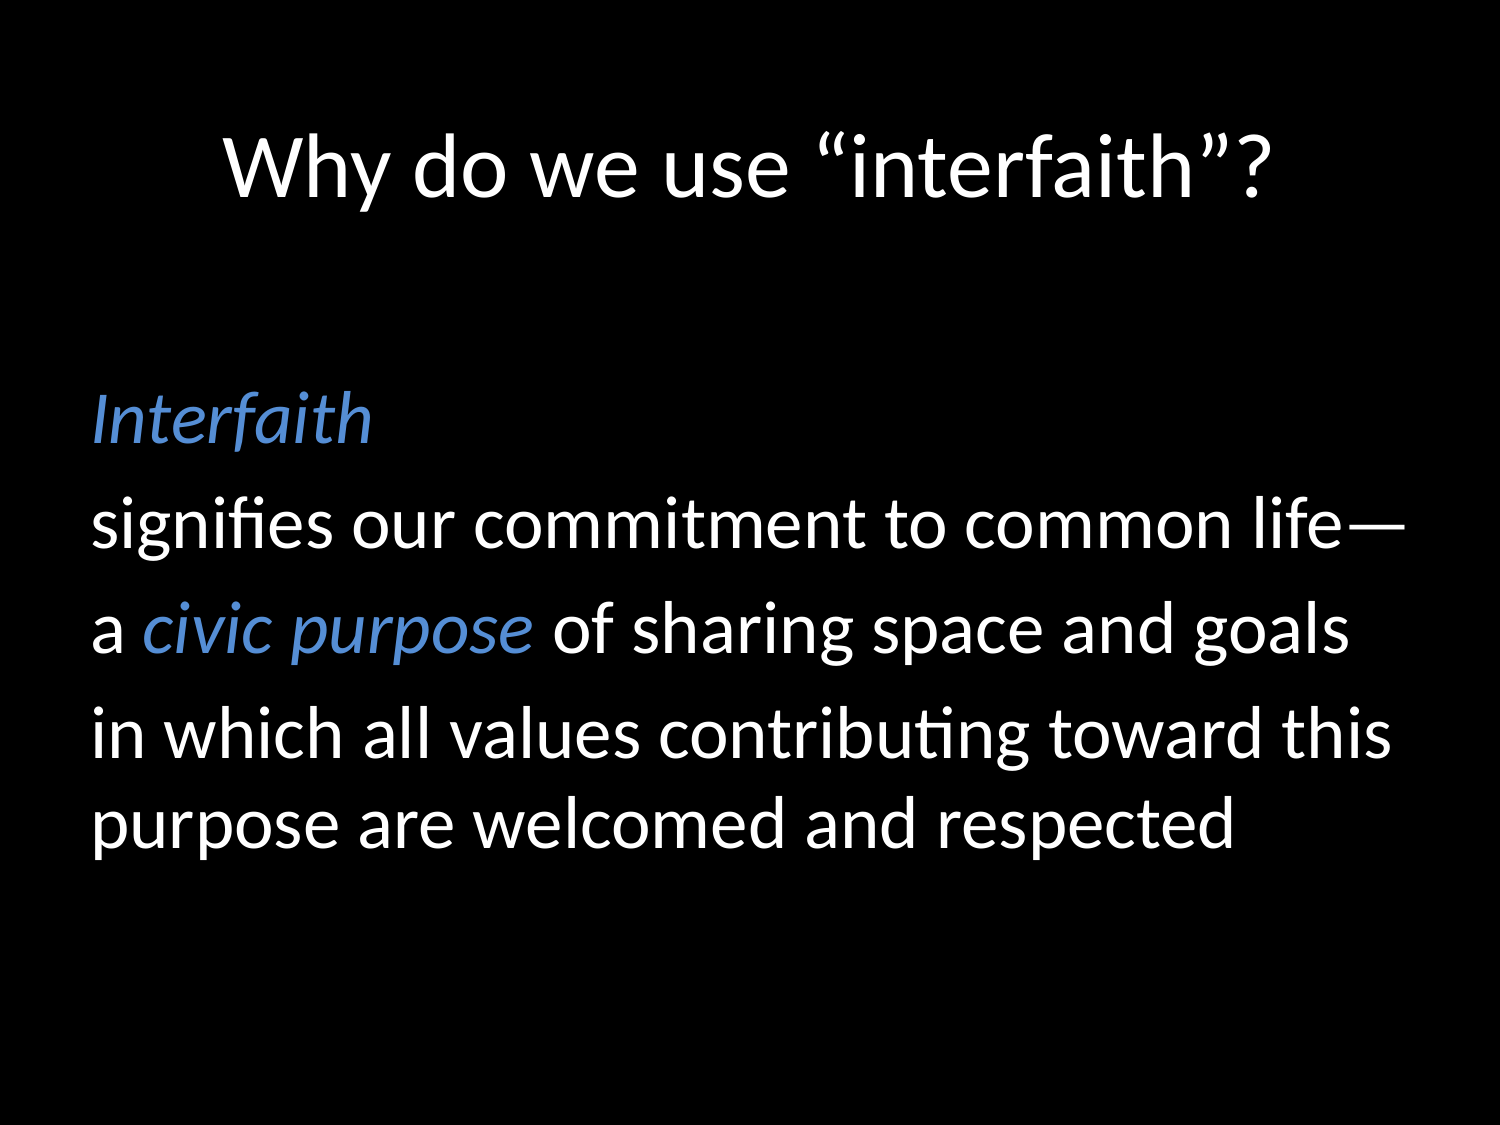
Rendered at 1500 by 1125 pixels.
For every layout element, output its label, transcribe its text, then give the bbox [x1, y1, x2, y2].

list Interfaith signifies our commitment to common life— a civic purpose of sharing space and goals in which all values contributing toward this purpose are welcomed and respected [75, 361, 1500, 1047]
title Why do we use “interfaith”? [75, 67, 1425, 256]
